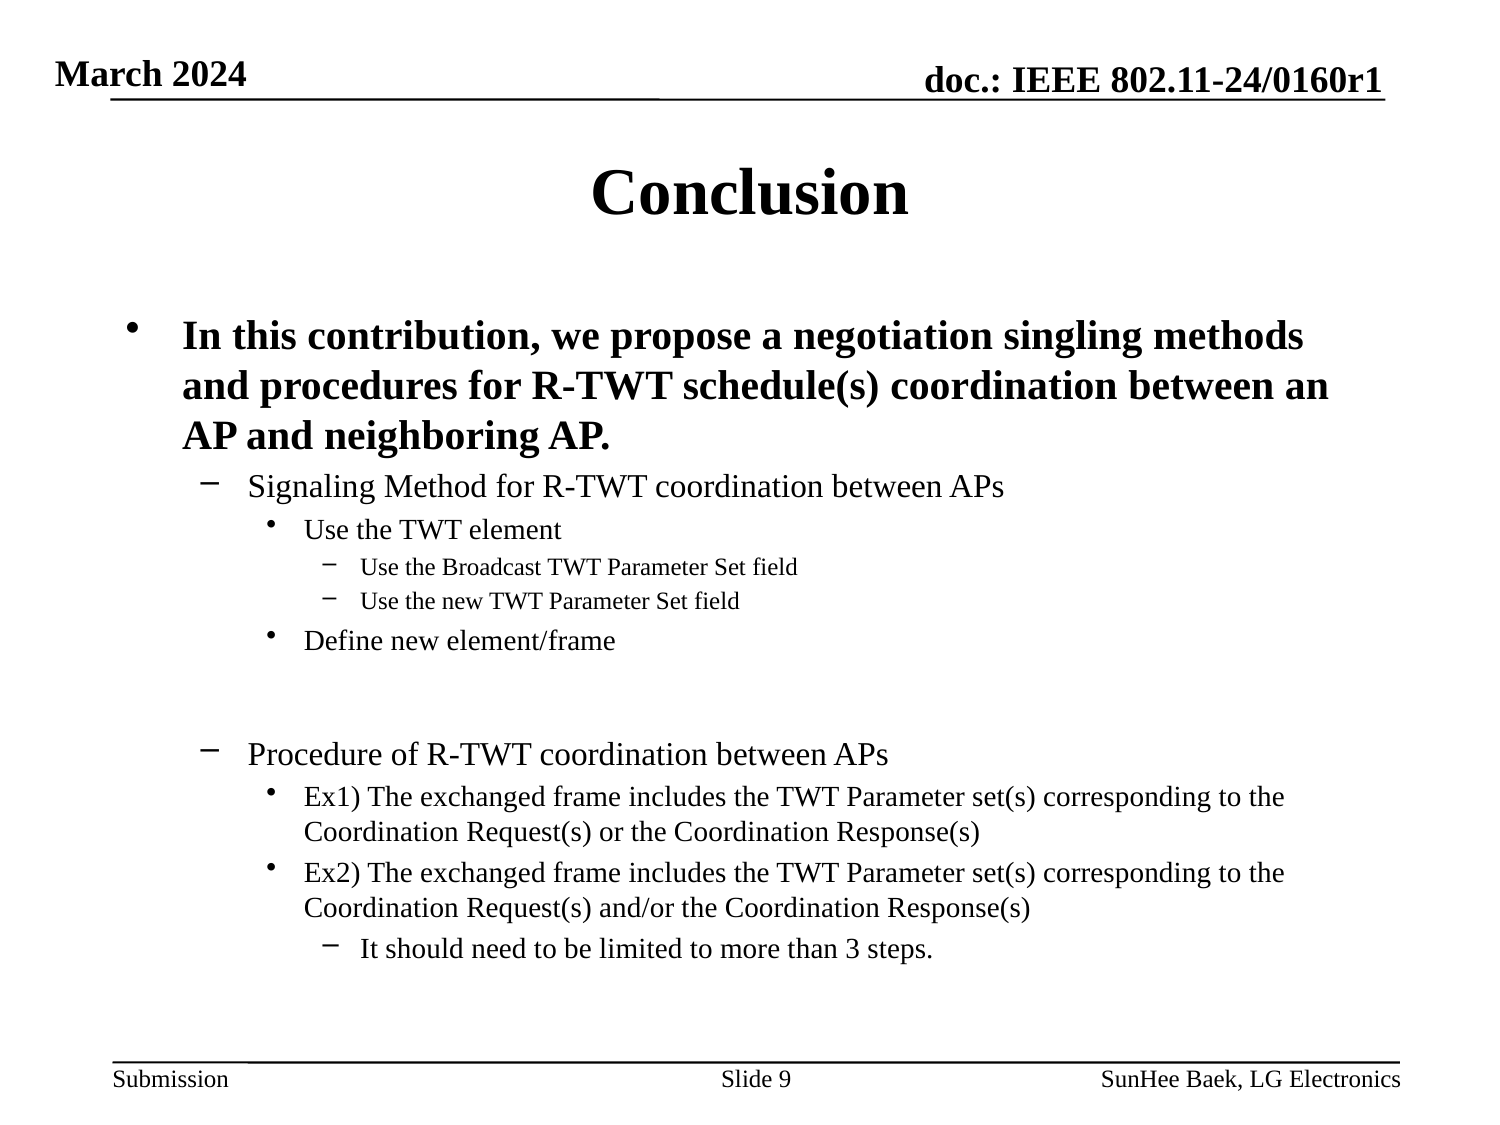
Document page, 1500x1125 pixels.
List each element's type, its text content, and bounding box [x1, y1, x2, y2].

title Conclusion [112, 112, 1388, 263]
list In this contribution, we propose a negotiation singling methods and procedures for R-TWT schedule(s) coordination between an AP and neighboring AP. Signaling Method for R-TWT coordination between APs Use the TWT element Use the Broadcast TWT Parameter Set field Use the new TWT Parameter Set field Define new element/frame Procedure of R-TWT coordination between APs Ex1) The exchanged frame includes the TWT Parameter set(s) corresponding to the Coordination Request(s) or the Coordination Response(s) Ex2) The exchanged frame includes the TWT Parameter set(s) corresponding to the Coordination Request(s) and/or the Coordination Response(s) It should need to be limited to more than 3 steps. [110, 299, 1386, 975]
footer SunHee Baek, LG Electronics [1096, 1061, 1402, 1093]
slide_number Slide 9 [712, 1061, 800, 1093]
